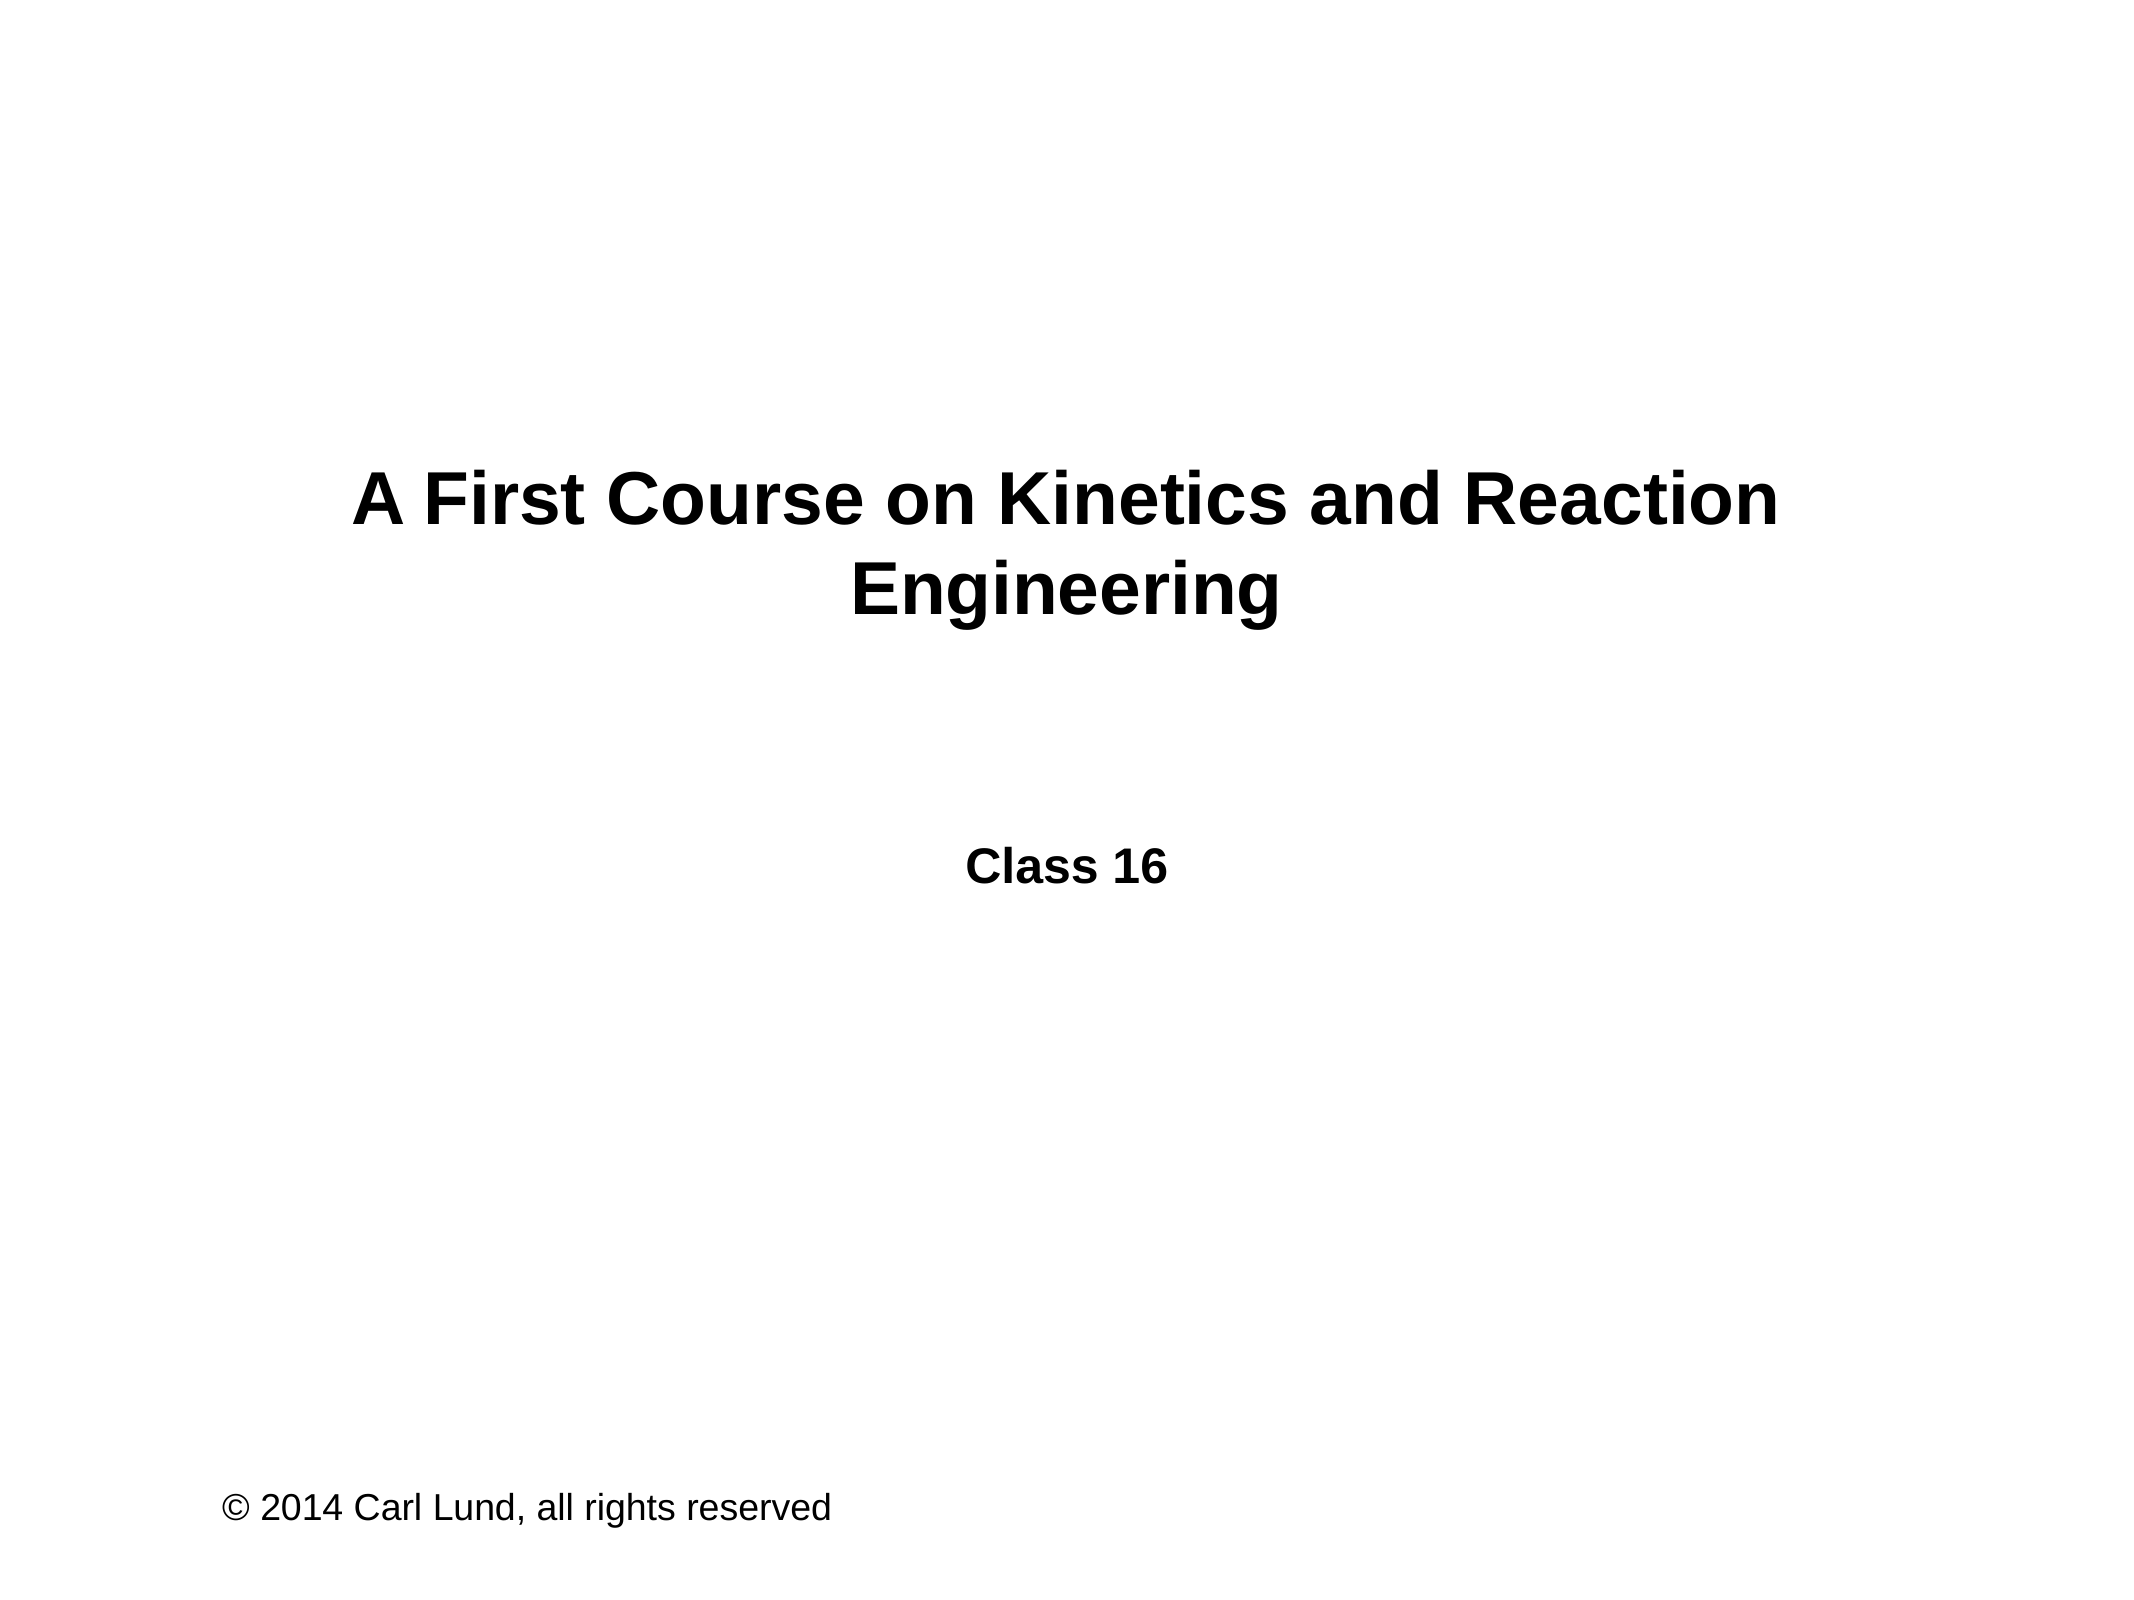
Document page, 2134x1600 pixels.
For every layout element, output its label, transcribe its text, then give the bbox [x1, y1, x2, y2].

list Class 16 [208, 825, 1925, 1461]
title A First Course on Kinetics and Reaction Engineering [208, 268, 1925, 811]
